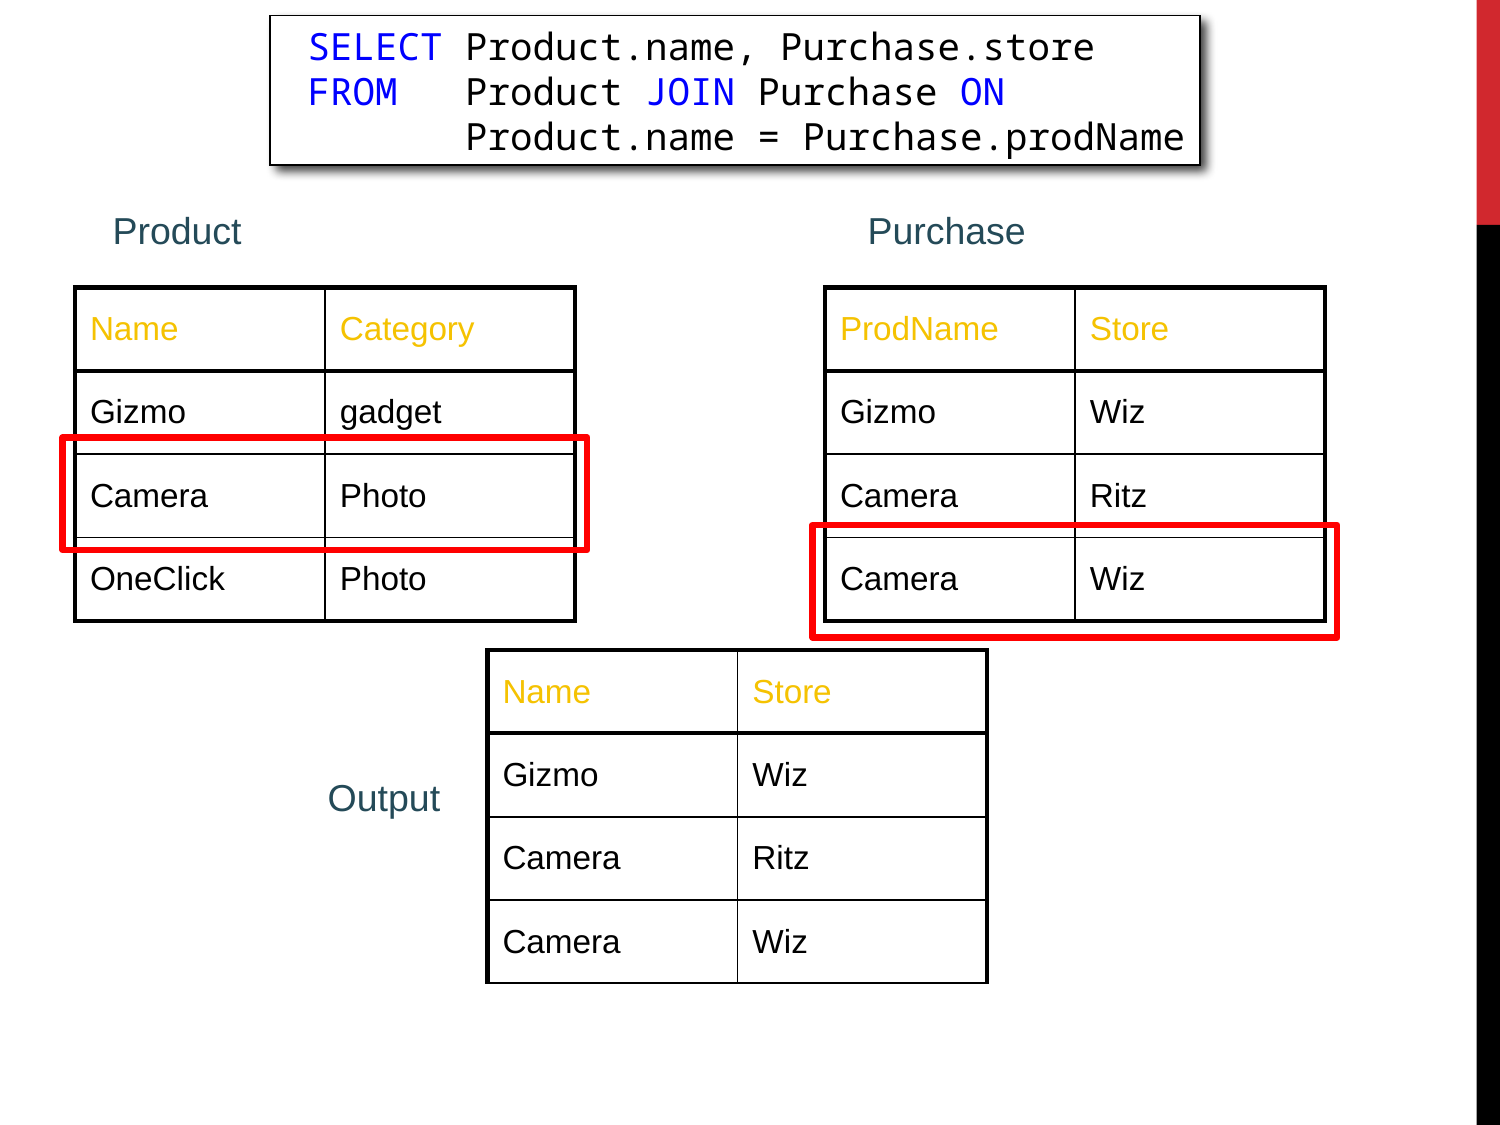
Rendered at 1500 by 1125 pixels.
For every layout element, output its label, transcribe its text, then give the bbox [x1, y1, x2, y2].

text_box Purchase [852, 199, 1041, 260]
text_box [810, 523, 1340, 640]
table_cell Ritz [738, 818, 985, 899]
table_cell Camera [490, 901, 737, 982]
text_box [60, 435, 590, 552]
table_header Name [77, 290, 324, 369]
table_cell Wiz [1076, 373, 1323, 453]
table_cell Gizmo [827, 373, 1074, 453]
table_cell gadget [326, 373, 573, 435]
table_cell Wiz [738, 735, 985, 816]
table_cell Camera [490, 818, 737, 899]
table_header Category [326, 290, 573, 369]
table_cell Wiz [738, 901, 985, 982]
text_box Output [312, 766, 456, 827]
table_cell Camera [827, 455, 1074, 523]
table_cell Gizmo [77, 373, 324, 435]
table_header Store [738, 652, 985, 731]
table_cell Ritz [1076, 455, 1323, 523]
table_header Store [1076, 290, 1323, 369]
table_cell Gizmo [490, 735, 737, 816]
table_header ProdName [827, 290, 1074, 369]
table_cell Photo [326, 552, 573, 619]
text_box Product [98, 199, 257, 260]
text_box SELECT Product.name, Purchase.store FROM Product JOIN Purchase ON Product.name = Purchase.prodName [270, 15, 1200, 166]
table_cell OneClick [77, 552, 324, 619]
table_header Name [490, 652, 737, 731]
